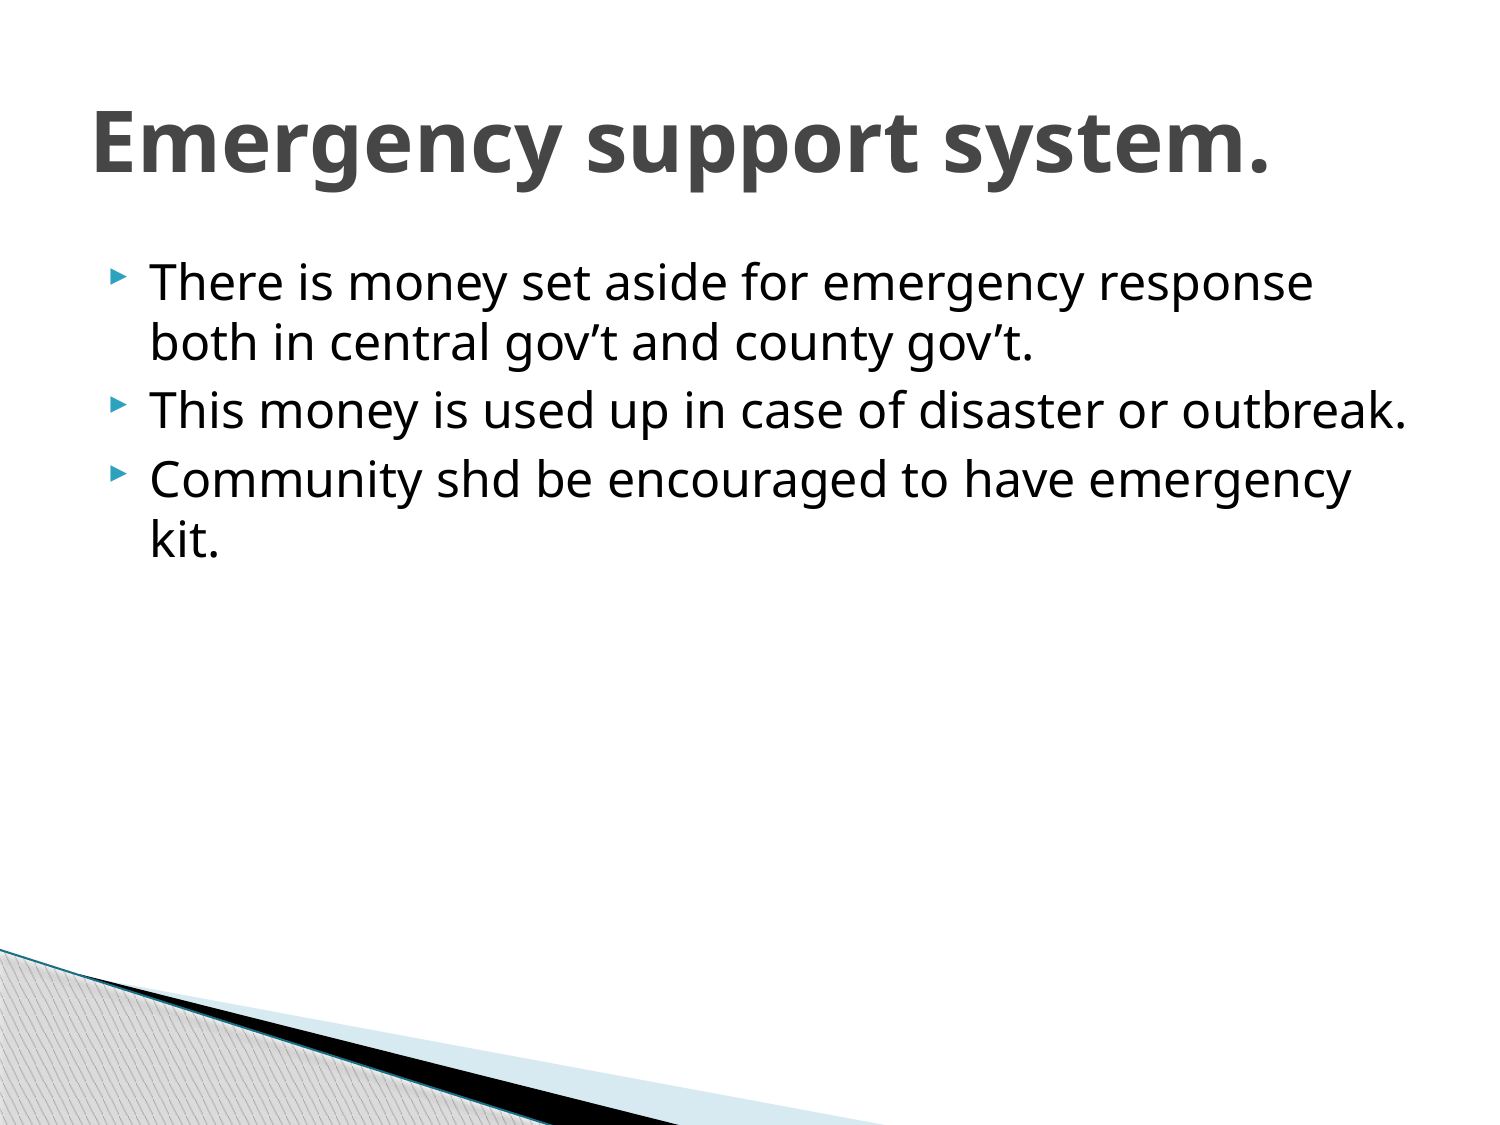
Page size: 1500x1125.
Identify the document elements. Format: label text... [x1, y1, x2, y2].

list There is money set aside for emergency response both in central gov’t and county gov’t. This money is used up in case of disaster or outbreak. Community shd be encouraged to have emergency kit. [75, 243, 1425, 986]
title Emergency support system. [75, 45, 1425, 233]
